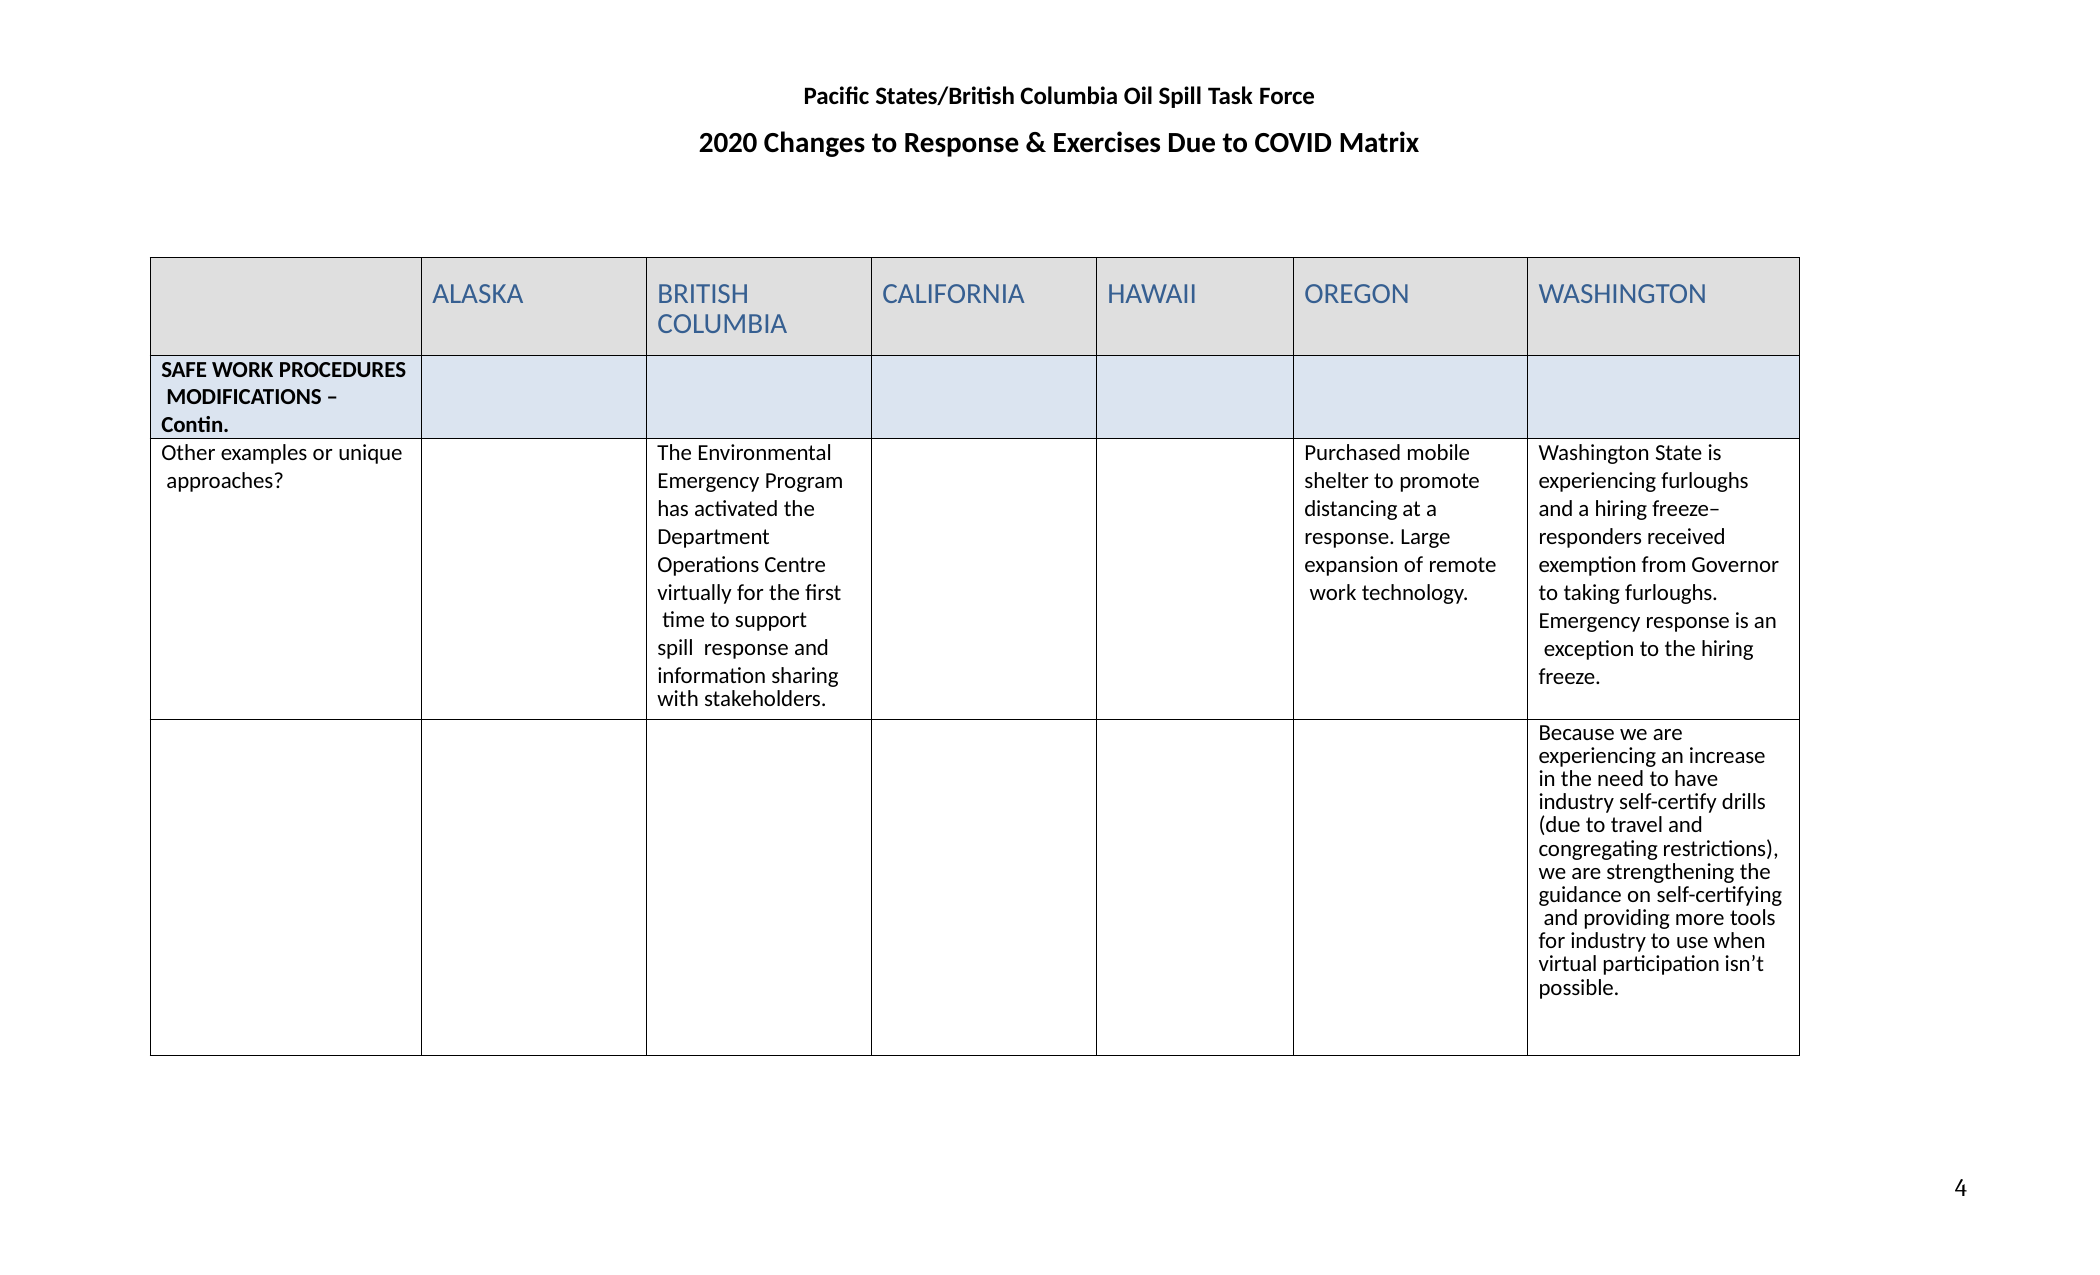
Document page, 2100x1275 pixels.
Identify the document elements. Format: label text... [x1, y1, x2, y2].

table_cell Other examples or unique approaches? [151, 439, 421, 719]
text_box Pacific States/British Columbia Oil Spill Task Force 2020 Changes to Response & Exercises Due to COVID Matrix [693, 67, 1425, 158]
table_cell [151, 720, 421, 1055]
table_cell [1294, 356, 1527, 438]
slide_number 4 [1948, 1170, 1975, 1275]
table_cell SAFE WORK PROCEDURES MODIFICATIONS – Contin. [151, 356, 421, 438]
table_header [151, 258, 421, 355]
table_cell [422, 439, 646, 719]
table_cell [1294, 720, 1527, 1055]
table_cell Purchased mobile shelter to promote distancing at a response. Large expansion of remote work technology. [1294, 439, 1527, 719]
table_header CALIFORNIA [872, 258, 1096, 355]
table_header OREGON [1294, 258, 1527, 355]
table_cell [872, 356, 1096, 438]
table_cell The Environmental Emergency Program has activated the Department Operations Centre virtually for the first time to support spill response and information sharing with stakeholders. [647, 439, 871, 719]
table_cell [647, 356, 871, 438]
table_cell [1097, 439, 1293, 719]
table_header ALASKA [422, 258, 646, 355]
table_cell Because we are experiencing an increase in the need to have industry self-certify drills (due to travel and congregating restrictions), we are strengthening the guidance on self-certifying and providing more tools for industry to use when virtual participation isn’t possible. [1528, 720, 1799, 1055]
table_cell [422, 720, 646, 1055]
table_header BRITISH COLUMBIA [647, 258, 871, 355]
table_cell [1097, 356, 1293, 438]
table_cell [422, 356, 646, 438]
table_cell [872, 720, 1096, 1055]
table_cell Washington State is experiencing furloughs and a hiring freeze– responders received exemption from Governor to taking furloughs. Emergency response is an exception to the hiring freeze. [1528, 439, 1799, 719]
table_cell [872, 439, 1096, 719]
table_cell [1097, 720, 1293, 1055]
table_cell [647, 720, 871, 1055]
table_cell [1528, 356, 1799, 438]
table_header WASHINGTON [1528, 258, 1799, 355]
table_header HAWAII [1097, 258, 1293, 355]
